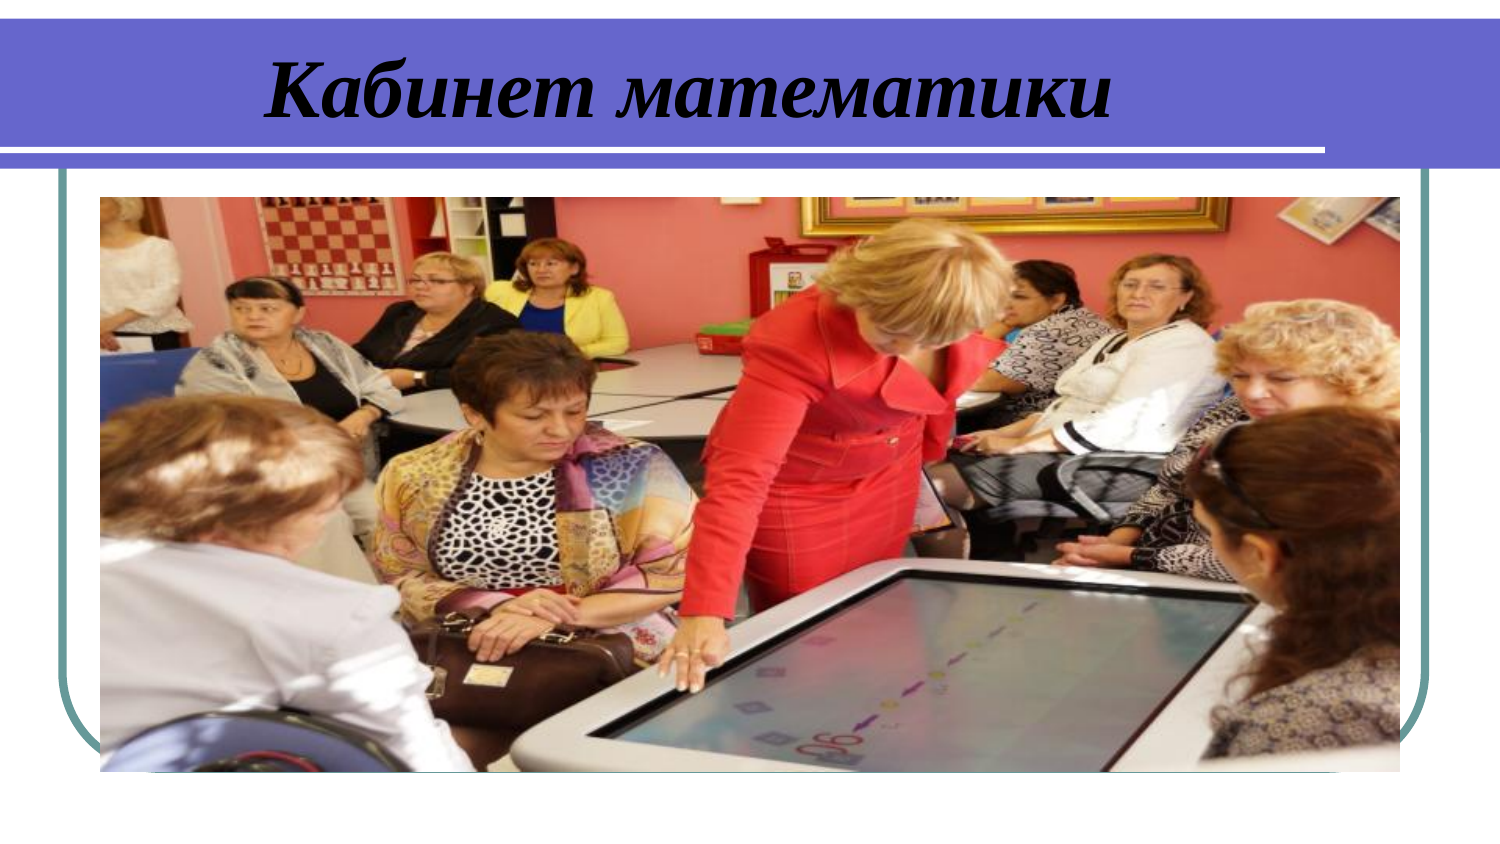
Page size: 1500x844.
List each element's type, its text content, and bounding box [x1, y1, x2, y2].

title Кабинет математики [31, 27, 1348, 141]
picture [100, 197, 1400, 772]
